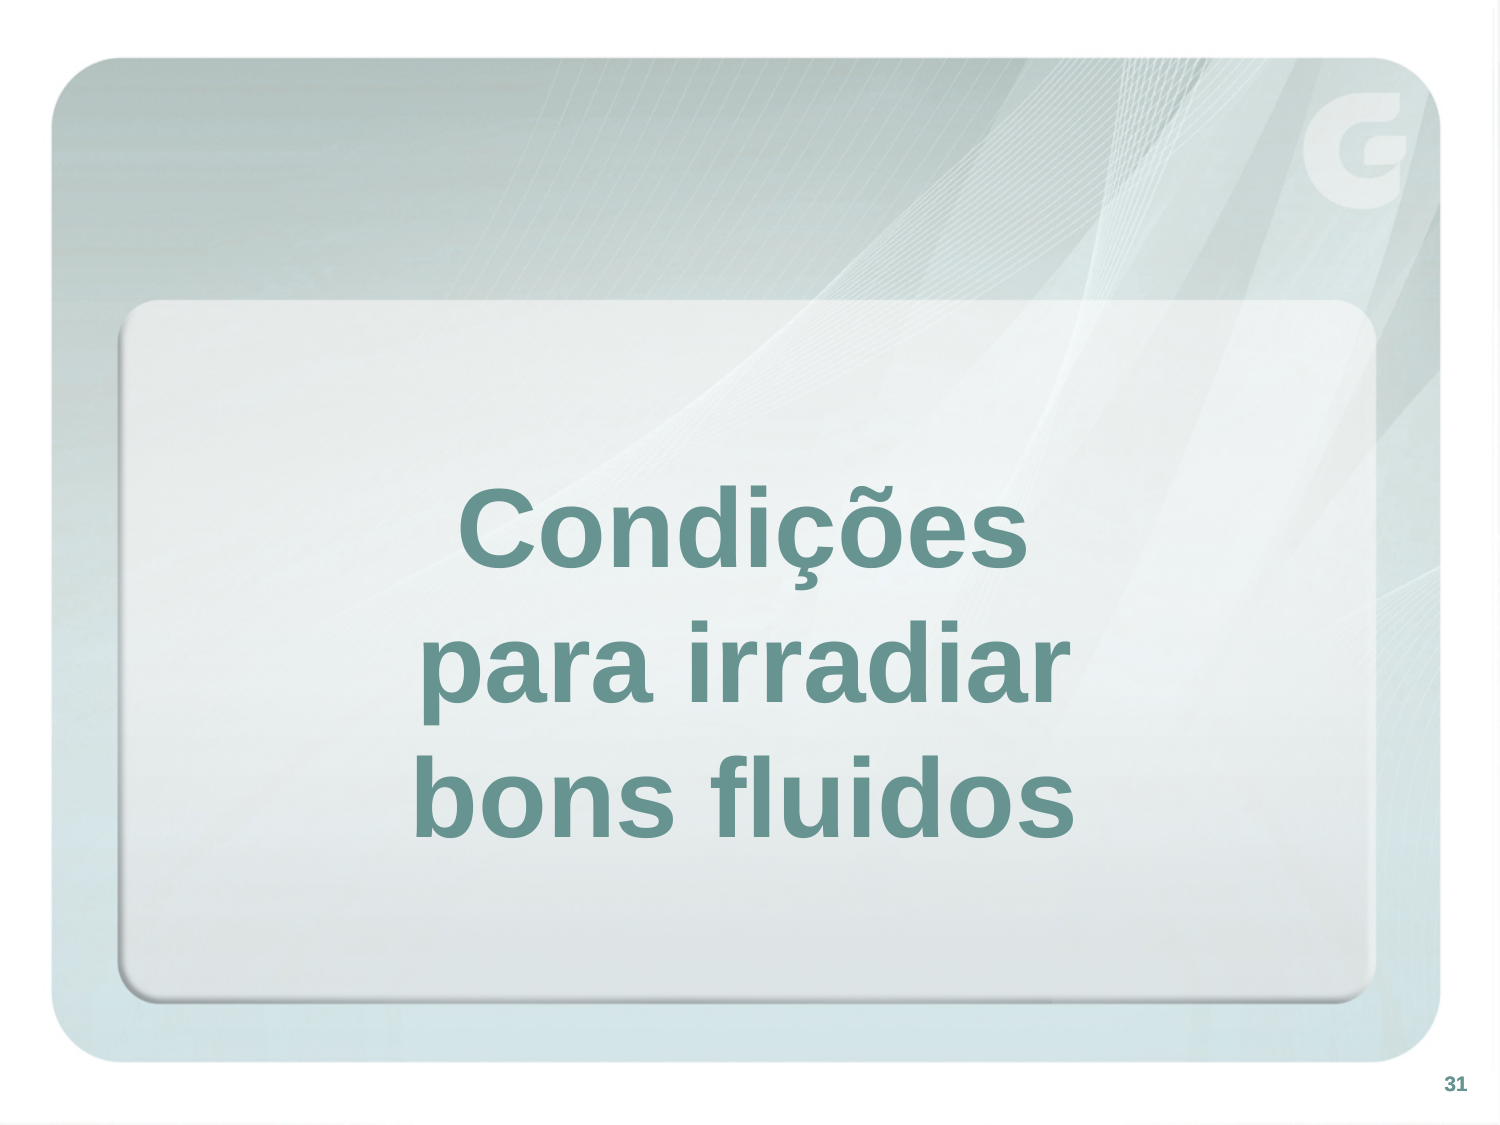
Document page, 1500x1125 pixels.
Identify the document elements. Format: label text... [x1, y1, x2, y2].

picture [0, 0, 1500, 1125]
text_box 31 [1132, 1078, 1483, 1125]
